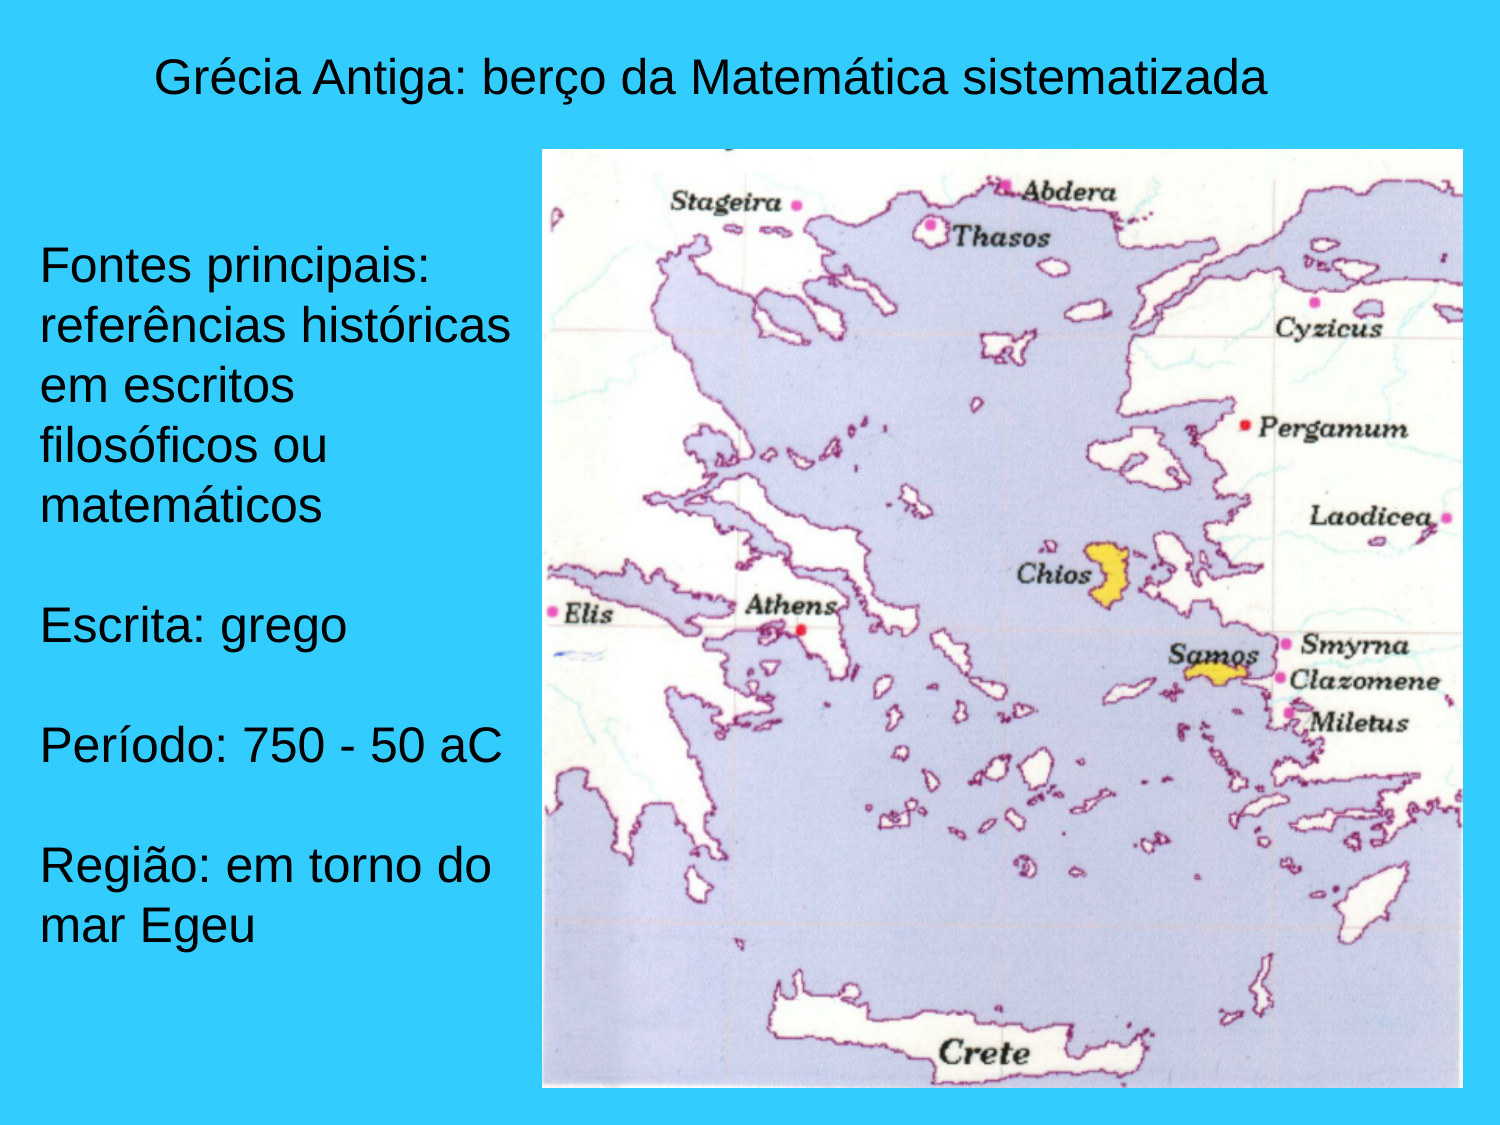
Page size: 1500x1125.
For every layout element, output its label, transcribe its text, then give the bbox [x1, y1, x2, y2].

text_box Grécia Antiga: berço da Matemática sistematizada [139, 37, 1284, 113]
text_box Fontes principais: referências históricas em escritos filosóficos ou matemáticos Escrita: grego Período: 750 - 50 aC Região: em torno do mar Egeu [24, 224, 536, 960]
picture [541, 149, 1463, 1088]
